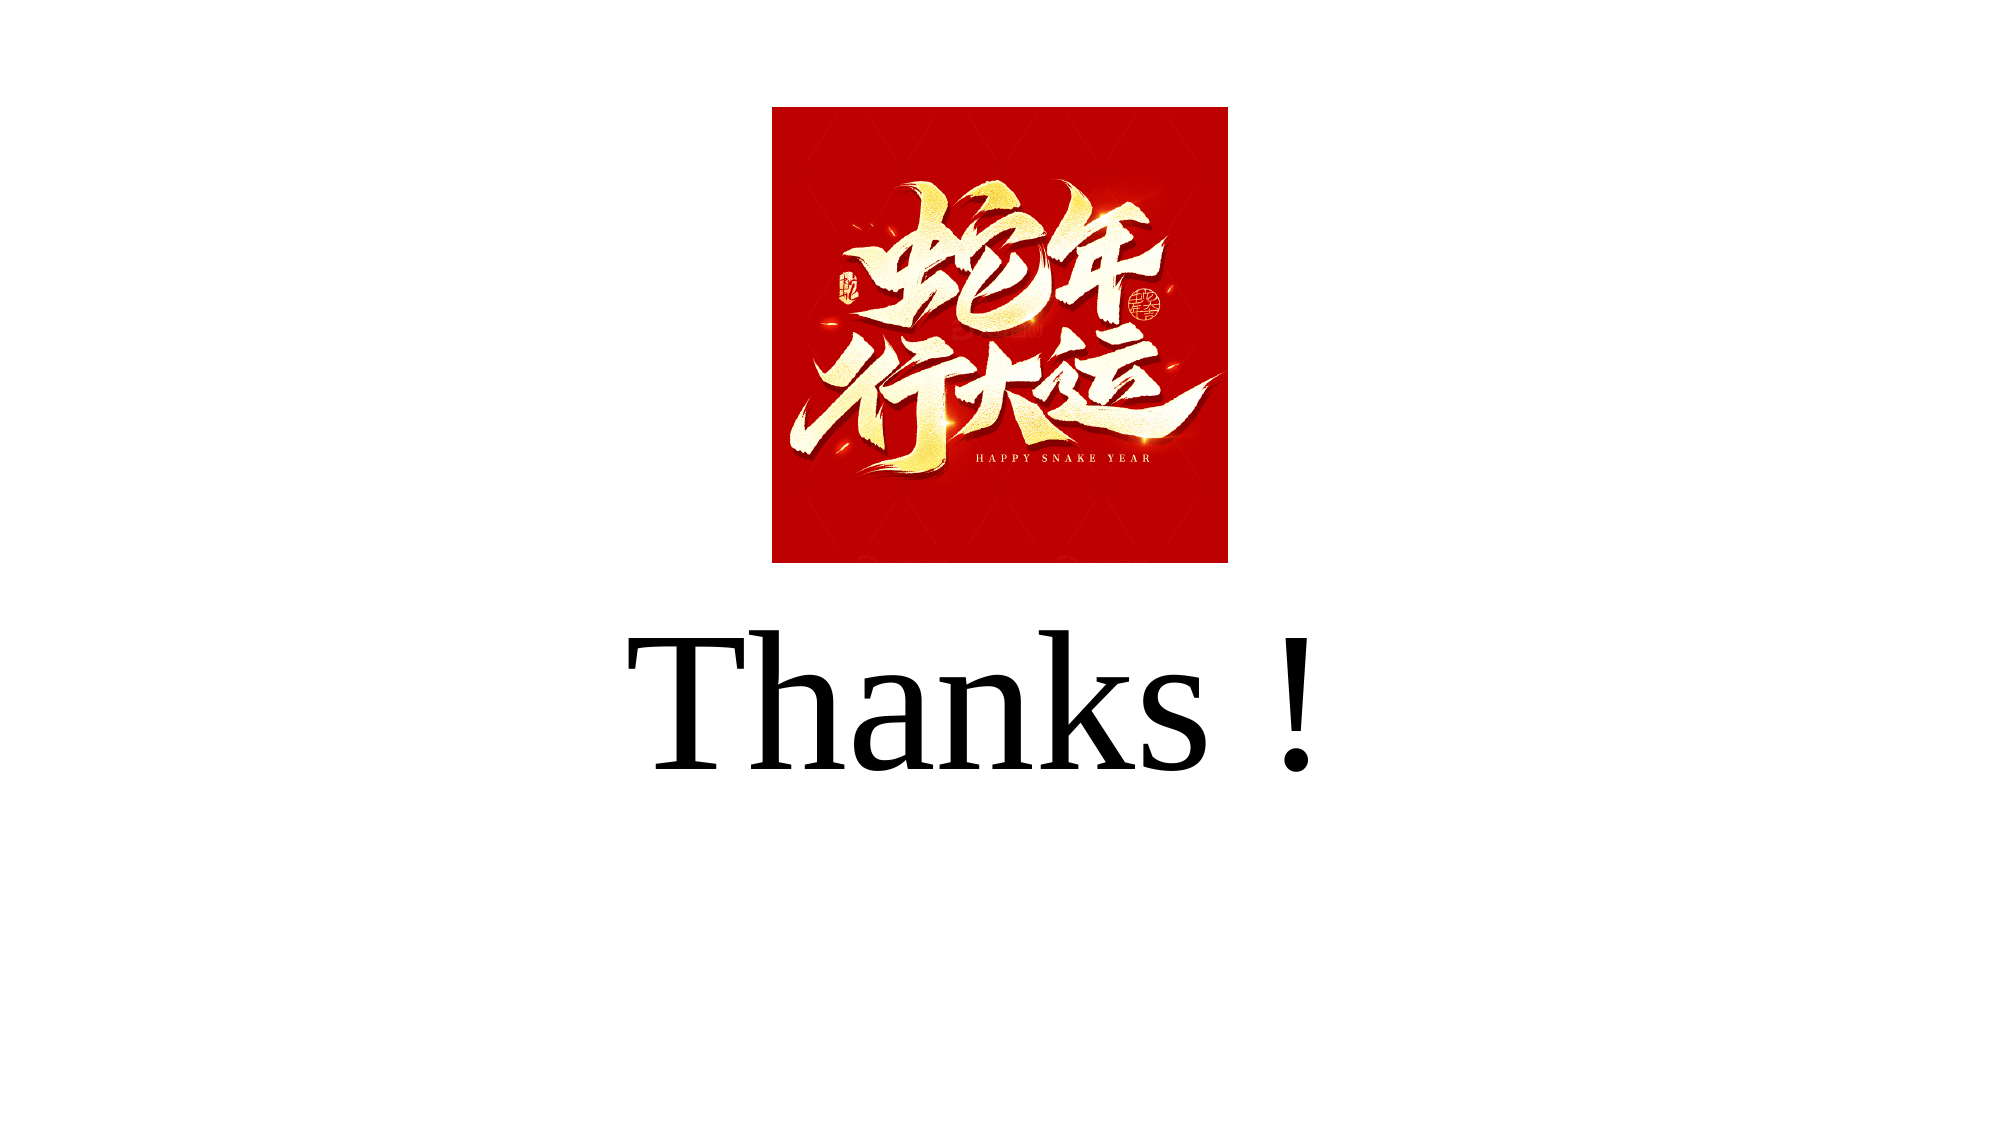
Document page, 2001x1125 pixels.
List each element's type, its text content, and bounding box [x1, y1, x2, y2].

picture [772, 107, 1228, 563]
text_box Thanks ! [610, 562, 1390, 818]
